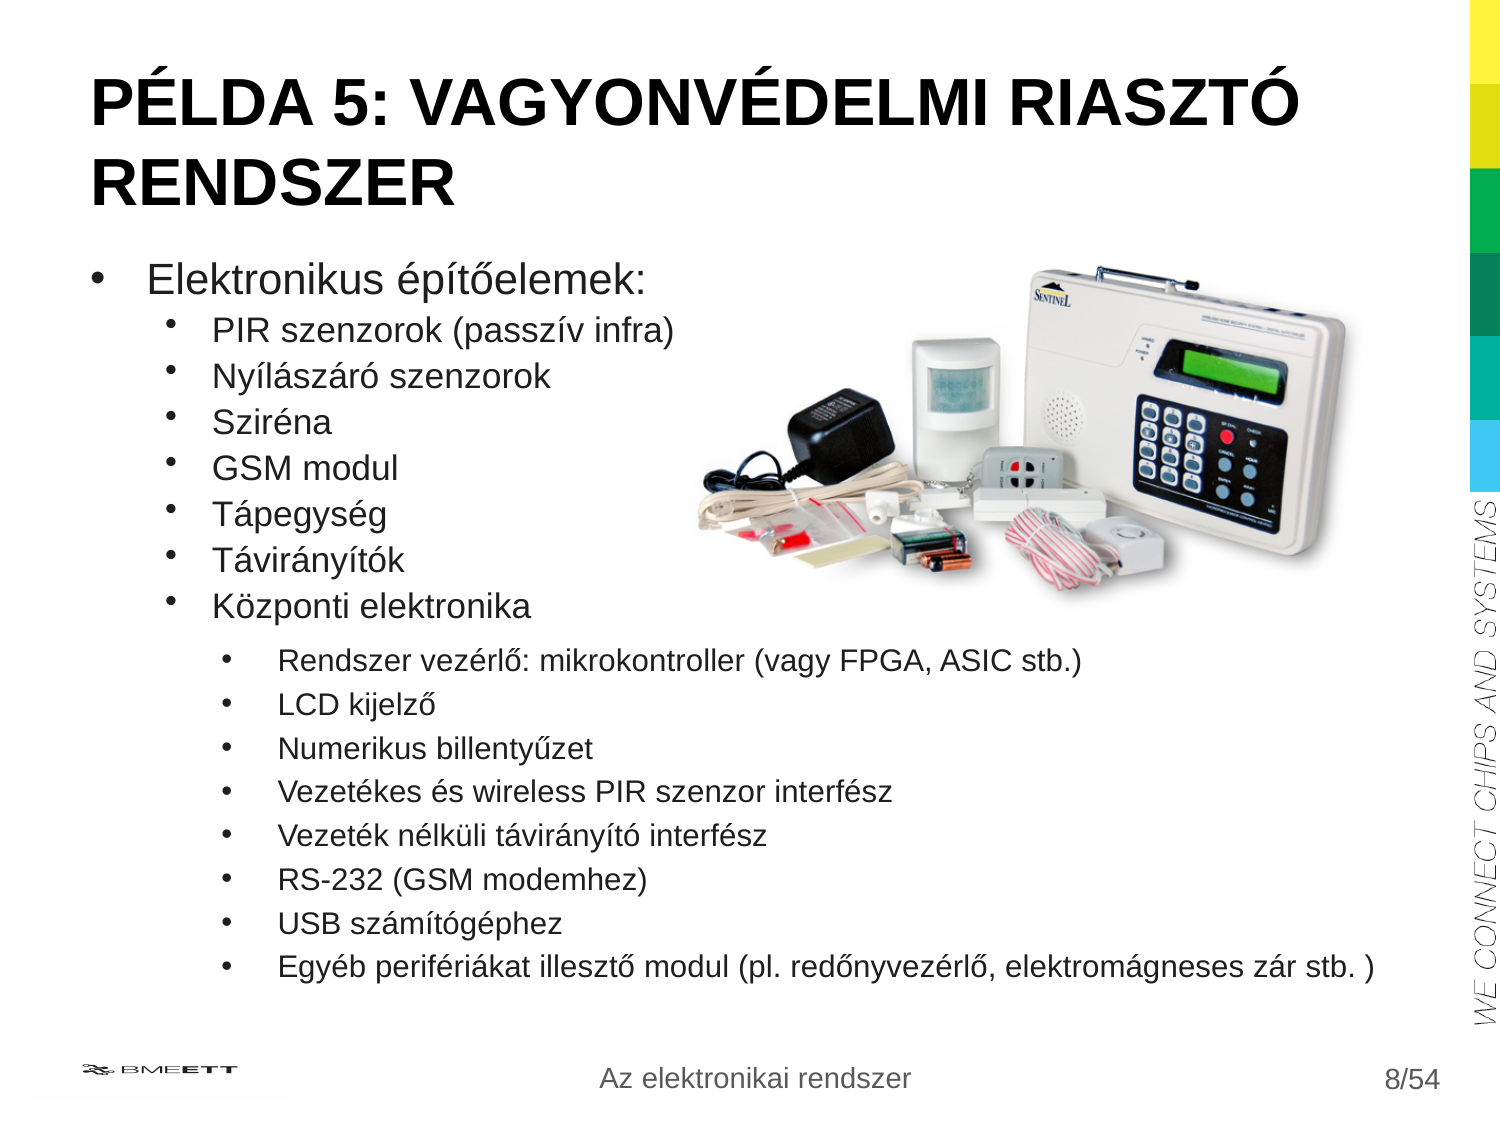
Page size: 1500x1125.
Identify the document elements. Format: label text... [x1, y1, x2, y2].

title PÉLDA 5: VAGYONVÉDELMI RIASZTÓ RENDSZER [75, 45, 1425, 233]
footer Az elektronikai rendszer [421, 1046, 1090, 1107]
text_box Rendszer vezérlő: mikrokontroller (vagy FPGA, ASIC stb.) LCD kijelző Numerikus billentyűzet Vezetékes és wireless PIR szenzor interfész Vezeték nélküli távirányító interfész RS-232 (GSM modemhez) USB számítógéphez Egyéb perifériákat illesztő modul (pl. redőnyvezérlő, elektromágneses zár stb. ) [206, 633, 1412, 988]
picture [1470, 0, 1500, 1032]
list Elektronikus építőelemek: PIR szenzorok (passzív infra) Nyílászáró szenzorok Sziréna GSM modul Tápegység Távirányítók Központi elektronika [75, 243, 673, 693]
slide_number 8 [1204, 1047, 1416, 1108]
picture [678, 232, 1382, 632]
